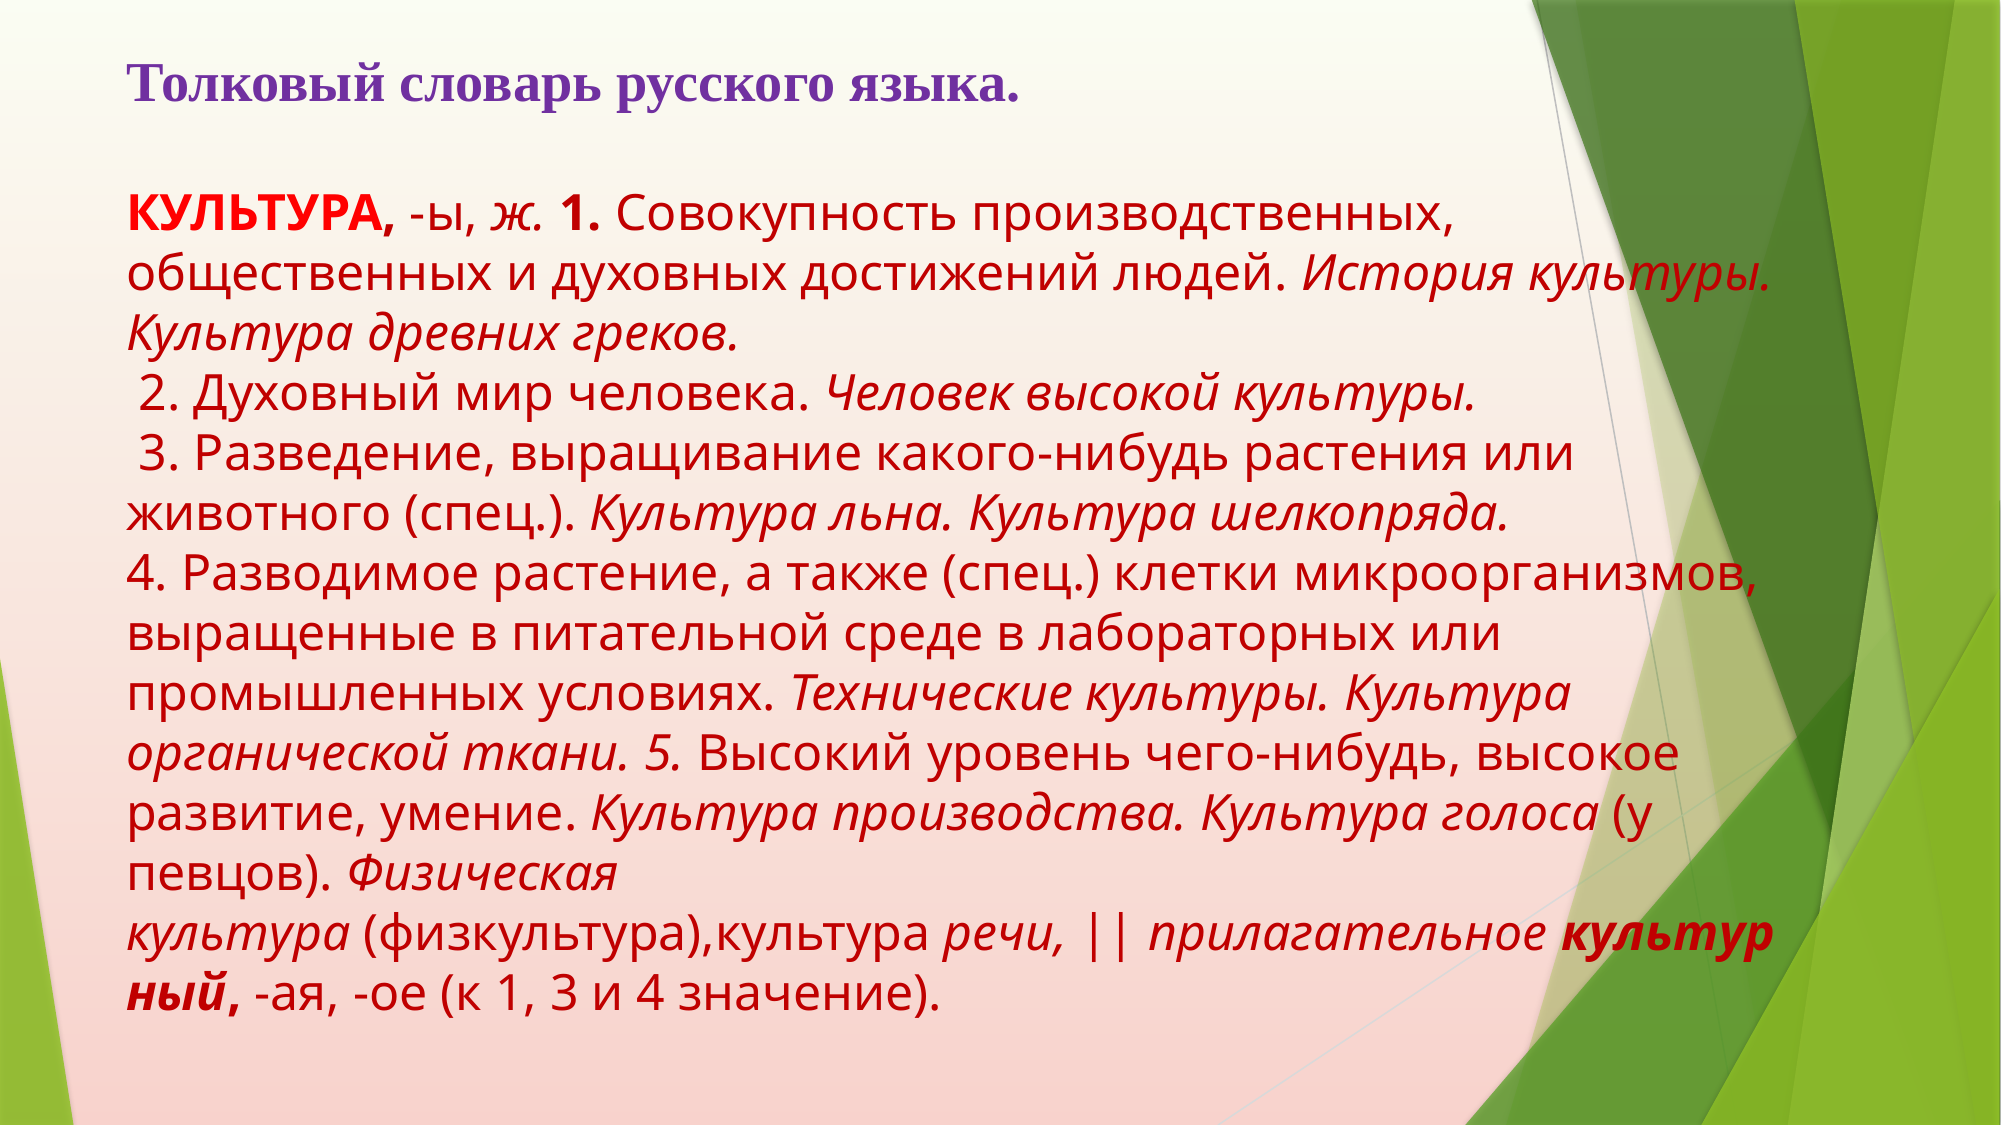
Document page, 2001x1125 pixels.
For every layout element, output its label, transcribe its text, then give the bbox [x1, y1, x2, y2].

title Толковый словарь русского языка. КУЛЬТУРА, -ы, ж. 1. Совокупность производственных, общественных и духовных достижений людей. История культуры. Культура древних греков. 2. Духовный мир человека. Человек высокой культуры. 3. Разведение, выращивание какого-нибудь растения или животного (спец.). Культура льна. Культура шелкопряда. 4. Разводимое растение, а также (спец.) клетки микроорганизмов, выращенные в питательной среде в лабораторных или промышленных условиях. Технические культуры. Культура органической ткани. 5. Высокий уровень чего-нибудь, высокое развитие, умение. Культура производства. Культура голоса (у певцов). Физическая культура (физкультура),культура речи, || прилагательное культурный, -ая, -ое (к 1, 3 и 4 значение). [111, 38, 1798, 1073]
